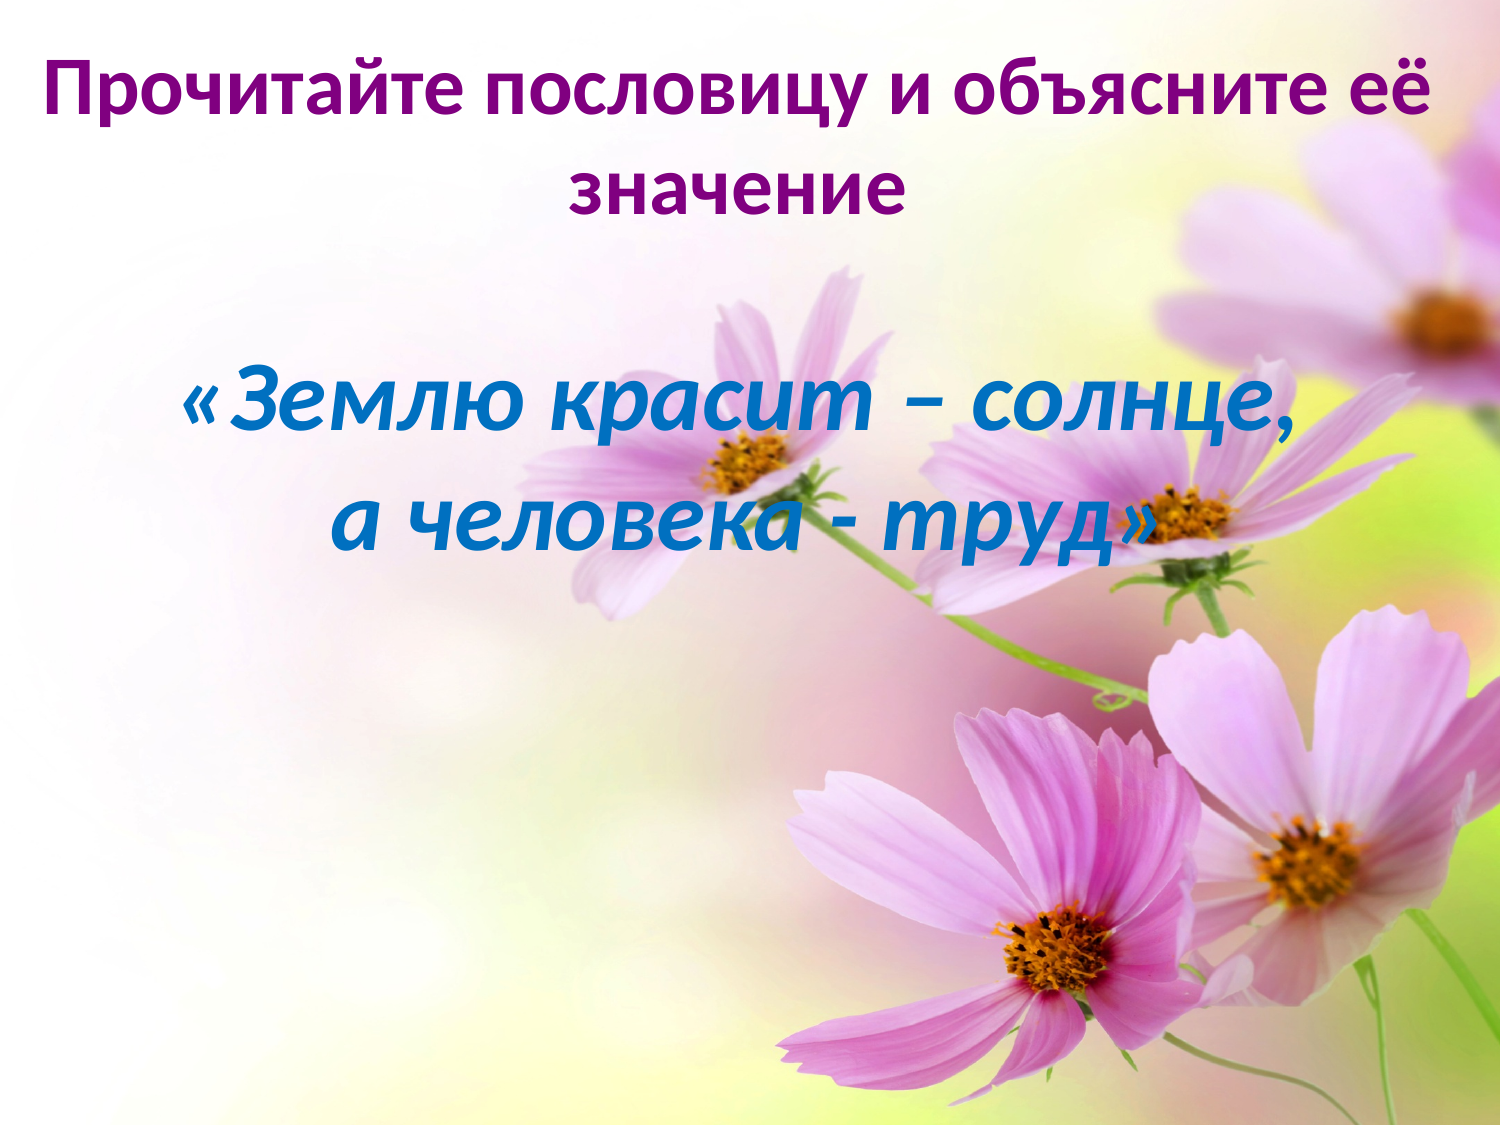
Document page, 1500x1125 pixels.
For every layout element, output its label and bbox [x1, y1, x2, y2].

list [0, 0, 1500, 1125]
